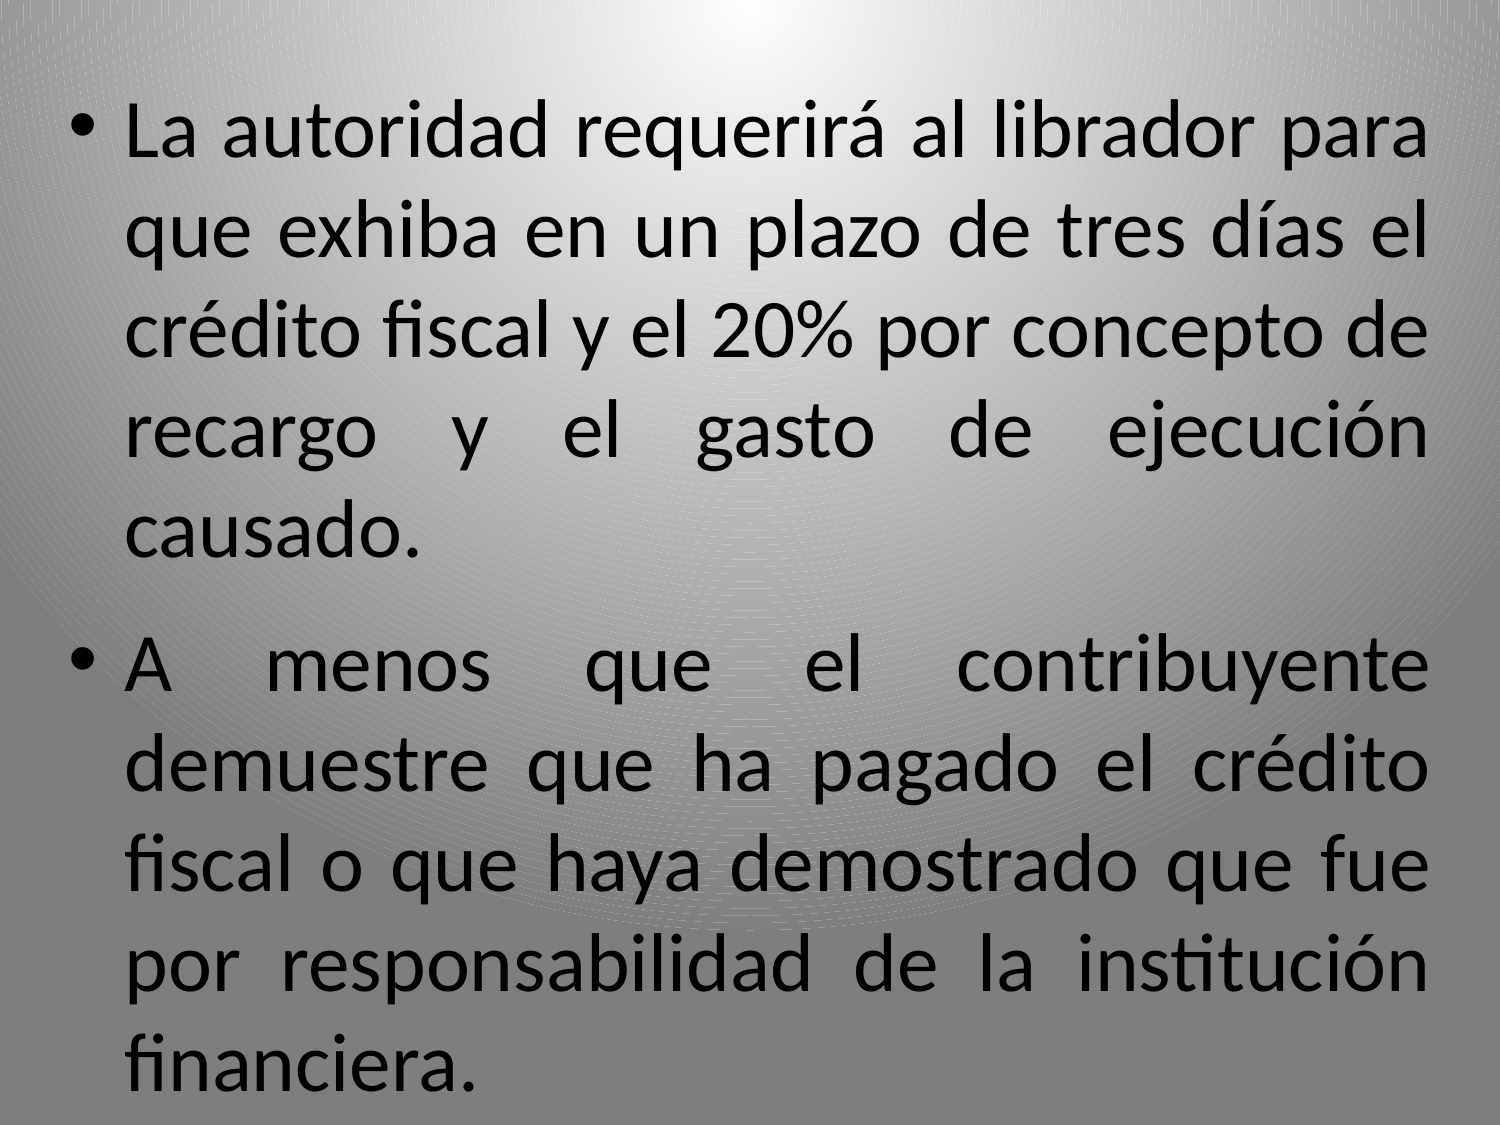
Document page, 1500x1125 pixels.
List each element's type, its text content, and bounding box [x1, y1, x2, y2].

list La autoridad requerirá al librador para que exhiba en un plazo de tres días el crédito fiscal y el 20% por concepto de recargo y el gasto de ejecución causado. A menos que el contribuyente demuestre que ha pagado el crédito fiscal o que haya demostrado que fue por responsabilidad de la institución financiera. [53, 66, 1447, 1059]
